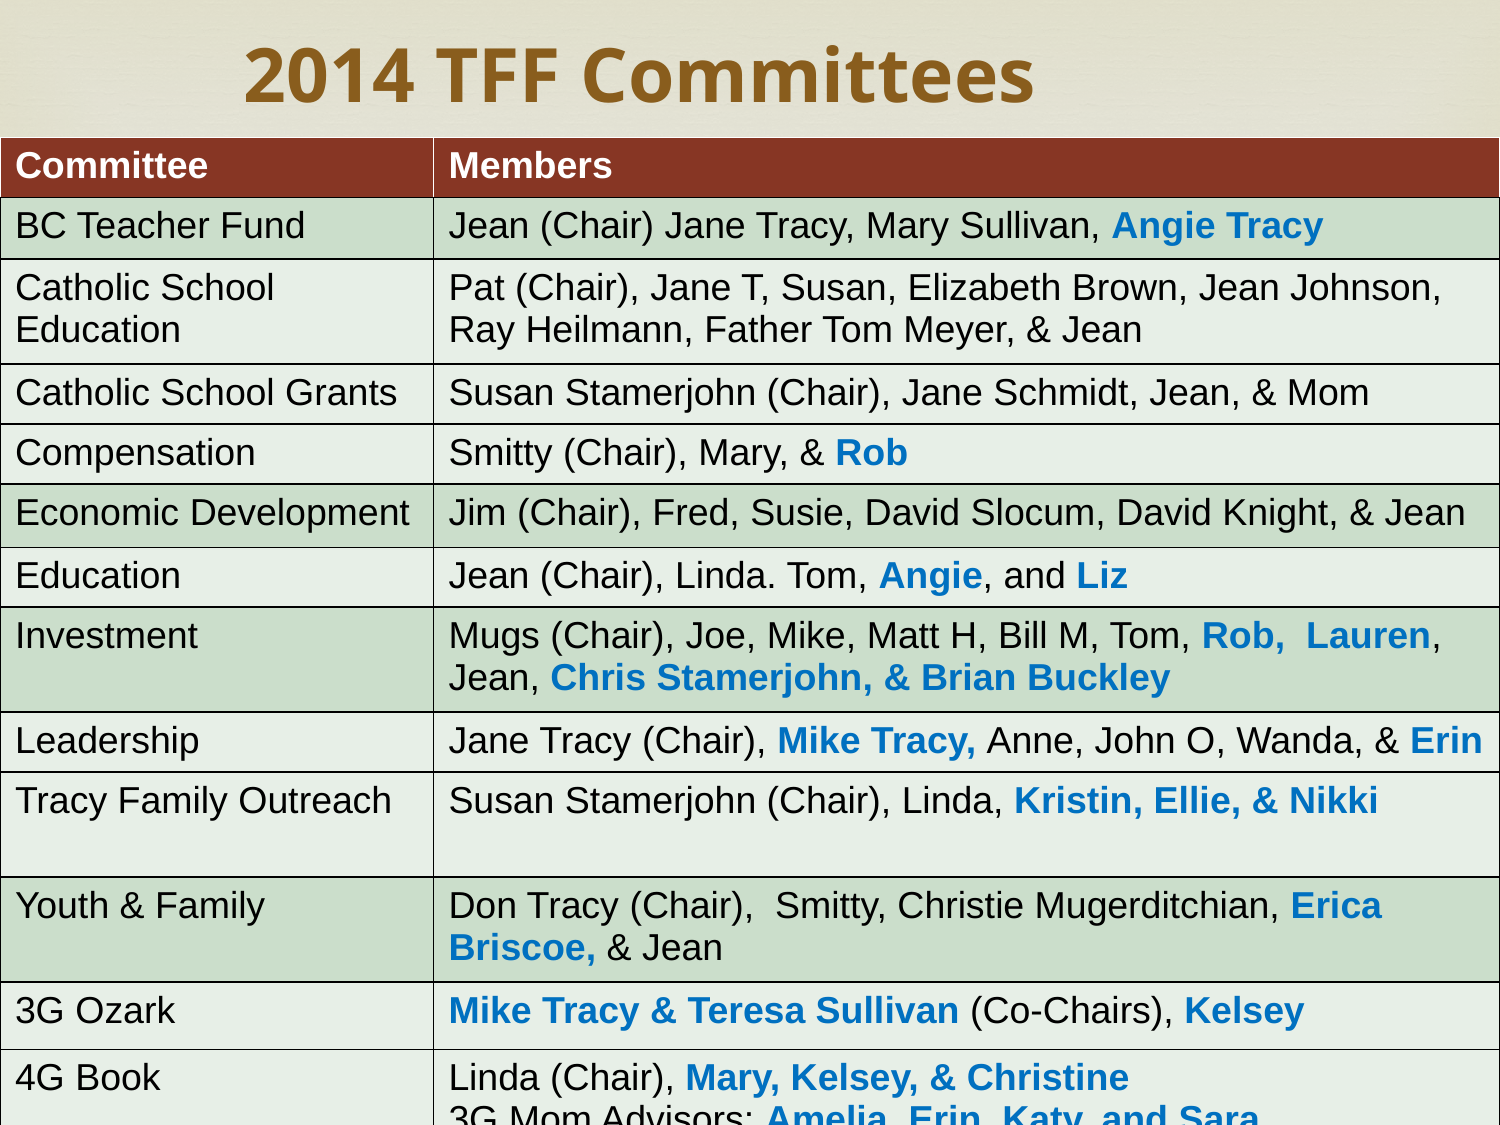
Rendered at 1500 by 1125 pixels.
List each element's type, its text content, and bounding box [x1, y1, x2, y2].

table_cell Susan Stamerjohn (Chair), Linda, Kristin, Ellie, & Nikki [434, 773, 1499, 876]
table_cell Education [1, 548, 433, 606]
table_cell Jean (Chair) Jane Tracy, Mary Sullivan, Angie Tracy [434, 198, 1499, 258]
table_cell BC Teacher Fund [1, 198, 433, 258]
table_cell Catholic School Education [1, 260, 433, 363]
table_cell Leadership [1, 713, 433, 771]
table_cell Economic Development [1, 485, 433, 547]
table_header Committee [1, 138, 433, 197]
table_cell Catholic School Grants [1, 365, 433, 423]
table_cell Susan Stamerjohn (Chair), Jane Schmidt, Jean, & Mom [434, 365, 1499, 423]
table_cell Linda (Chair), Mary, Kelsey, & Christine 3G Mom Advisors: Amelia, Erin, Katy, and Sara [434, 1050, 1499, 1125]
table_cell Investment [1, 608, 433, 711]
table_cell Tracy Family Outreach [1, 773, 433, 876]
table_cell Smitty (Chair), Mary, & Rob [434, 425, 1499, 483]
title 2014 TFF Committees [37, 19, 1263, 125]
table_cell Compensation [1, 425, 433, 483]
table_cell Youth & Family [1, 878, 433, 981]
table_cell Jim (Chair), Fred, Susie, David Slocum, David Knight, & Jean [434, 485, 1499, 547]
table_cell 4G Book [1, 1050, 433, 1125]
table_cell Jean (Chair), Linda. Tom, Angie, and Liz [434, 548, 1499, 606]
table_header Members [434, 138, 1499, 197]
table_cell Mike Tracy & Teresa Sullivan (Co-Chairs), Kelsey [434, 983, 1499, 1049]
table_cell Pat (Chair), Jane T, Susan, Elizabeth Brown, Jean Johnson, Ray Heilmann, Father Tom Meyer, & Jean [434, 260, 1499, 363]
table_cell Jane Tracy (Chair), Mike Tracy, Anne, John O, Wanda, & Erin [434, 713, 1499, 771]
table_cell 3G Ozark [1, 983, 433, 1049]
table_cell Don Tracy (Chair), Smitty, Christie Mugerditchian, Erica Briscoe, & Jean [434, 878, 1499, 981]
table_cell Mugs (Chair), Joe, Mike, Matt H, Bill M, Tom, Rob, Lauren, Jean, Chris Stamerjohn, & Brian Buckley [434, 608, 1499, 711]
